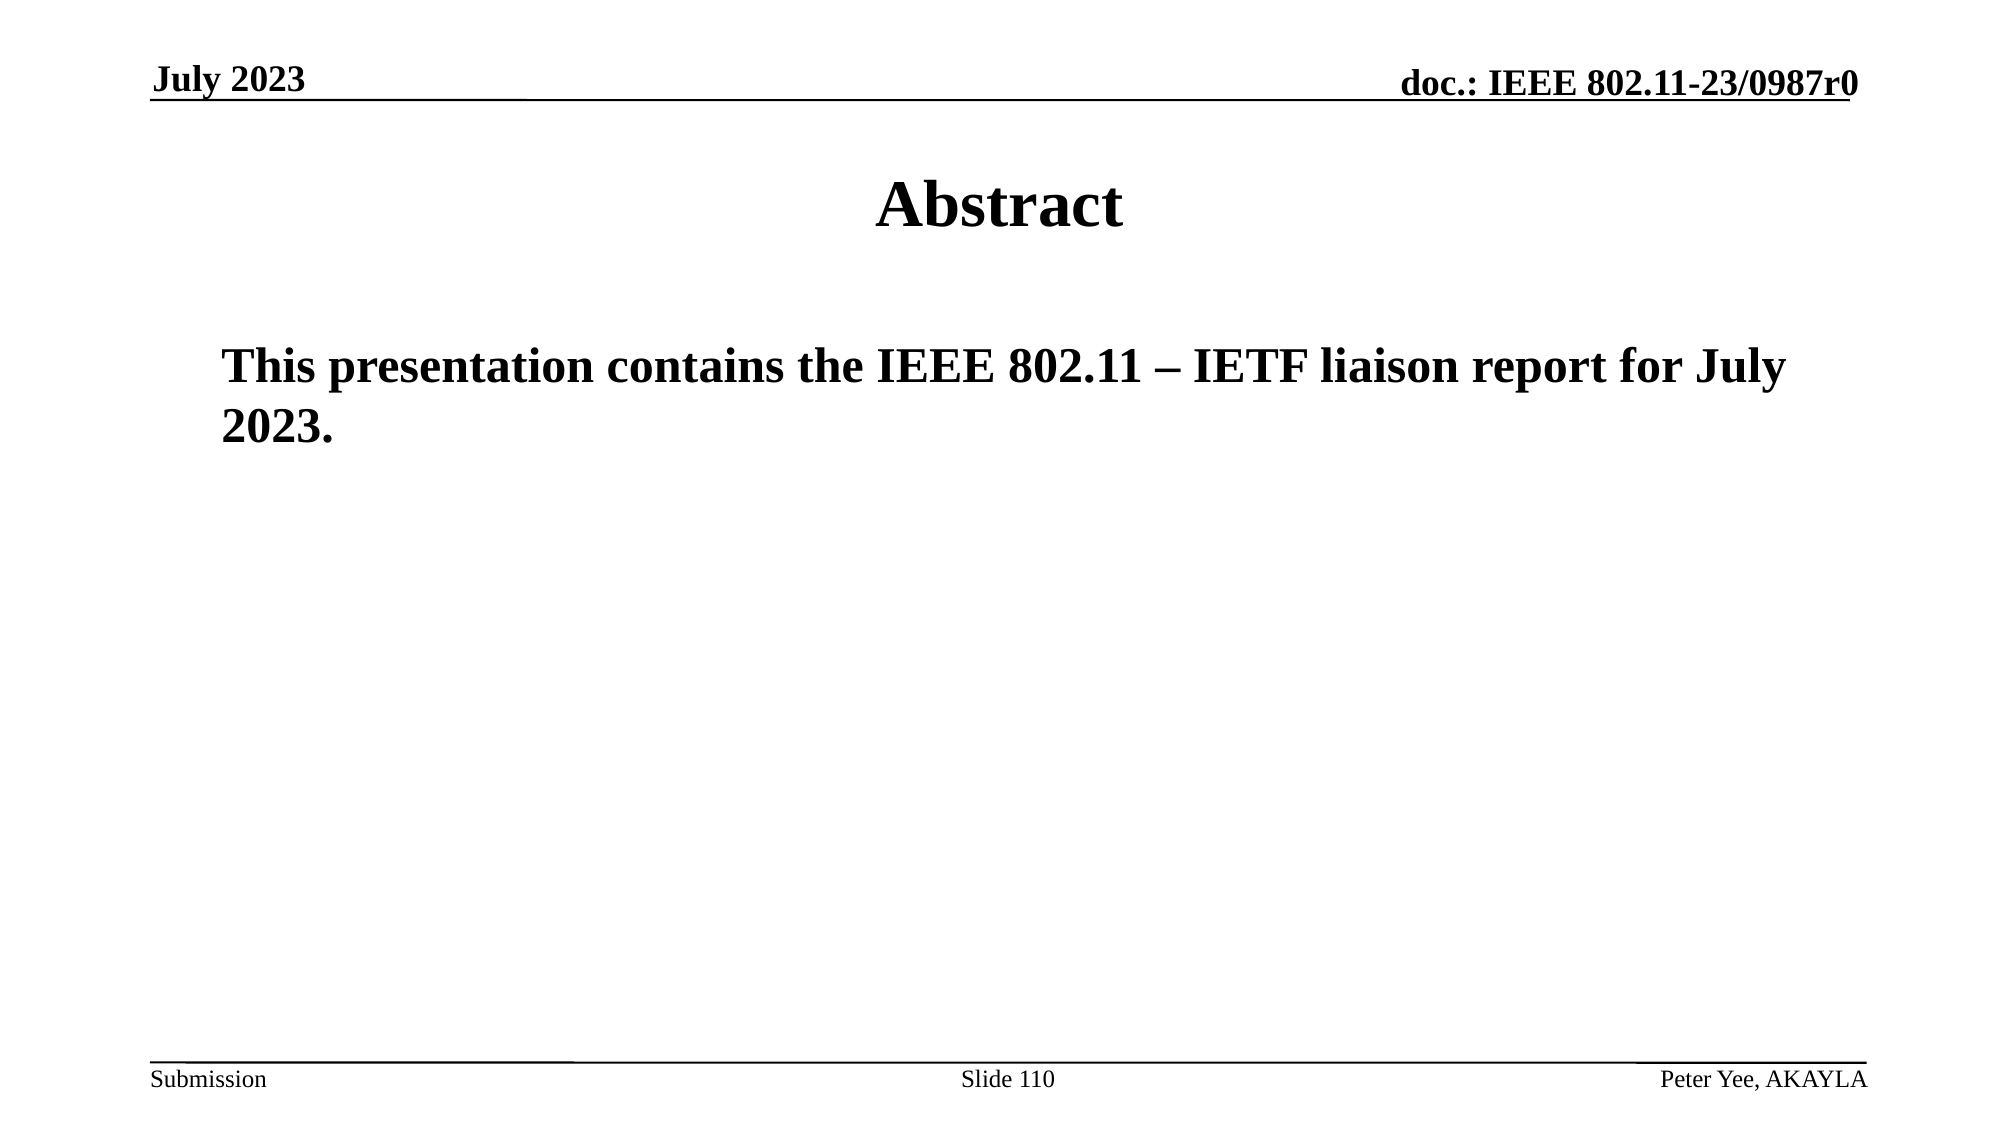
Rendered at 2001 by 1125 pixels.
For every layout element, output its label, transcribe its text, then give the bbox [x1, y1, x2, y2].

list This presentation contains the IEEE 802.11 – IETF liaison report for July 2023. [149, 324, 1850, 1000]
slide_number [152, 54, 563, 100]
slide_number Slide 110 [950, 1061, 1067, 1123]
title Abstract [149, 112, 1850, 288]
footer Peter Yee, AKAYLA [1171, 1061, 1869, 1093]
